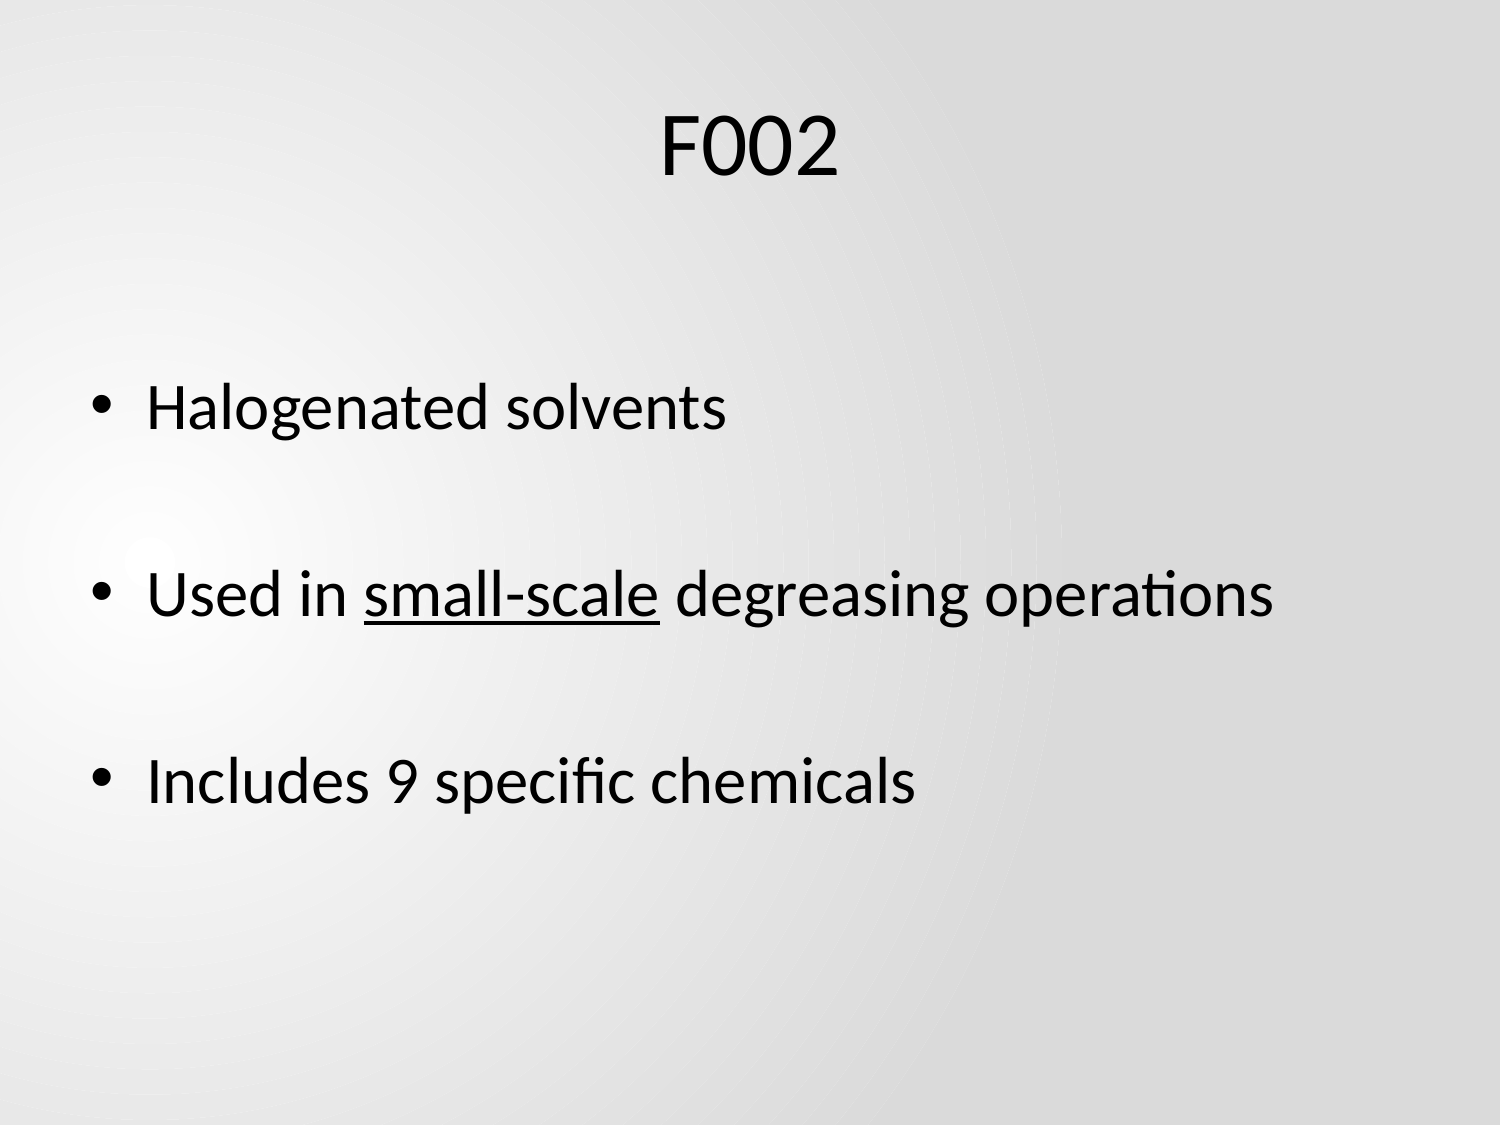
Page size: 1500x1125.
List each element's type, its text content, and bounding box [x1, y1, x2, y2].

list Halogenated solvents Used in small-scale degreasing operations Includes 9 specific chemicals [75, 262, 1425, 1005]
title F002 [75, 45, 1425, 233]
